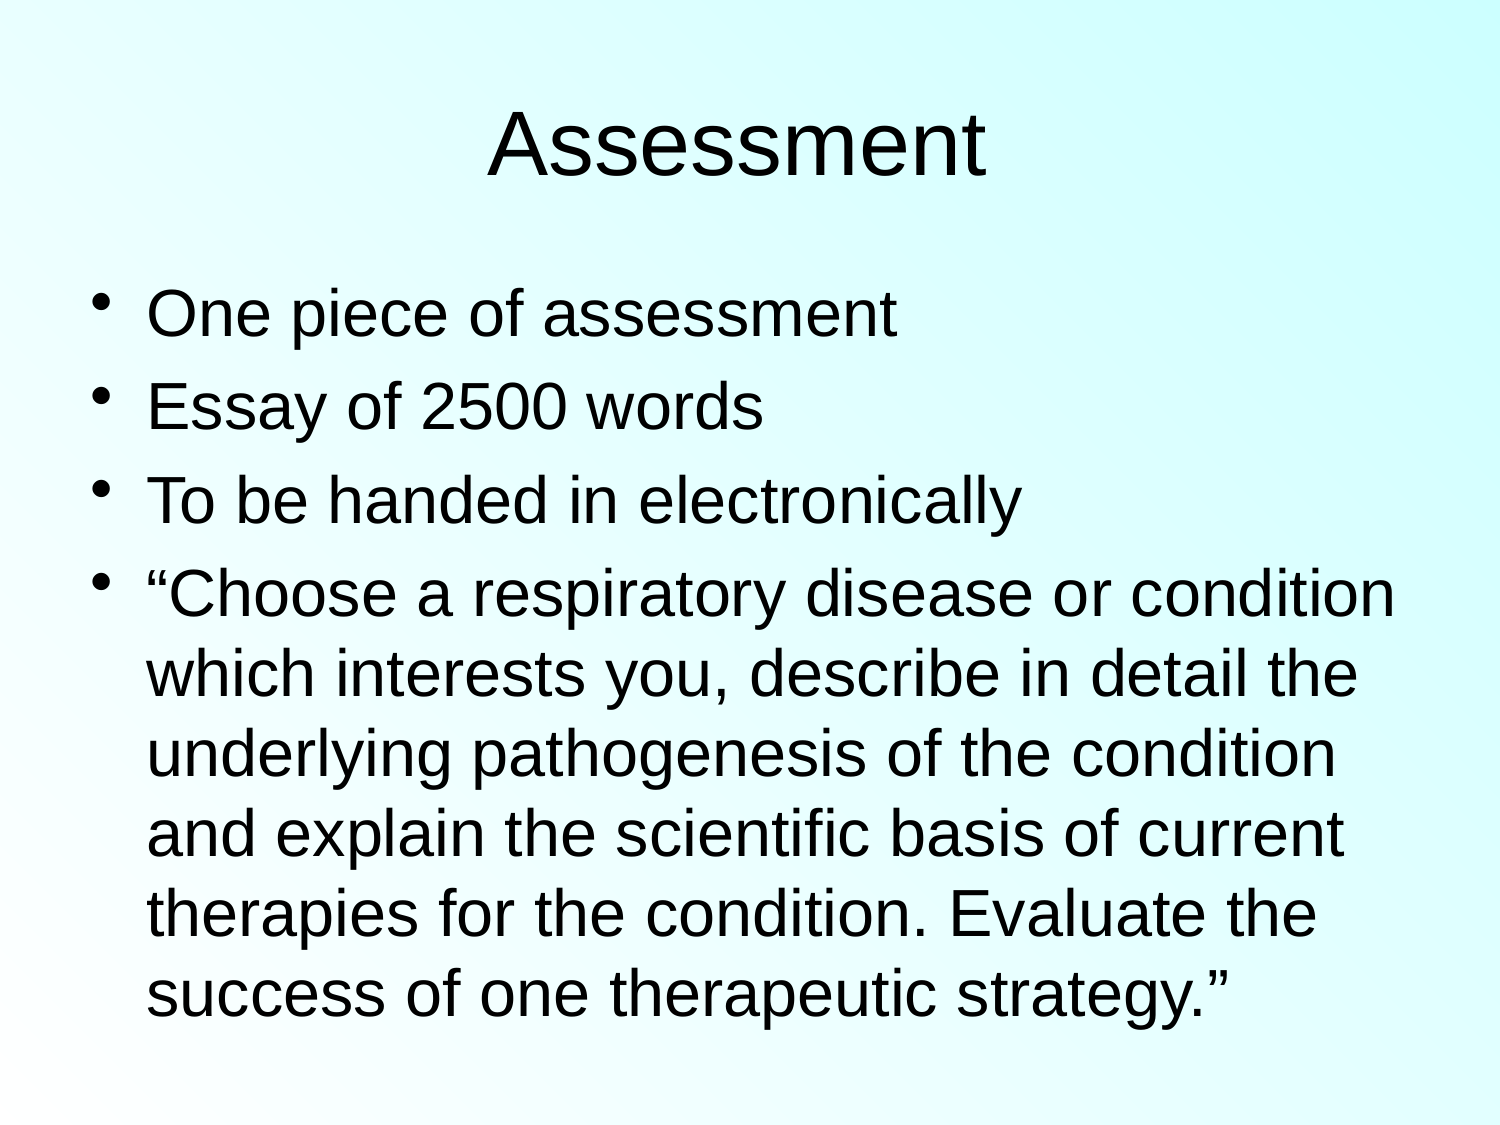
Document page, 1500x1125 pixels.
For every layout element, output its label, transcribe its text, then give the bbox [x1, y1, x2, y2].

list One piece of assessment Essay of 2500 words To be handed in electronically “Choose a respiratory disease or condition which interests you, describe in detail the underlying pathogenesis of the condition and explain the scientific basis of current therapies for the condition. Evaluate the success of one therapeutic strategy.” [74, 262, 1426, 1006]
title Assessment [74, 44, 1426, 233]
